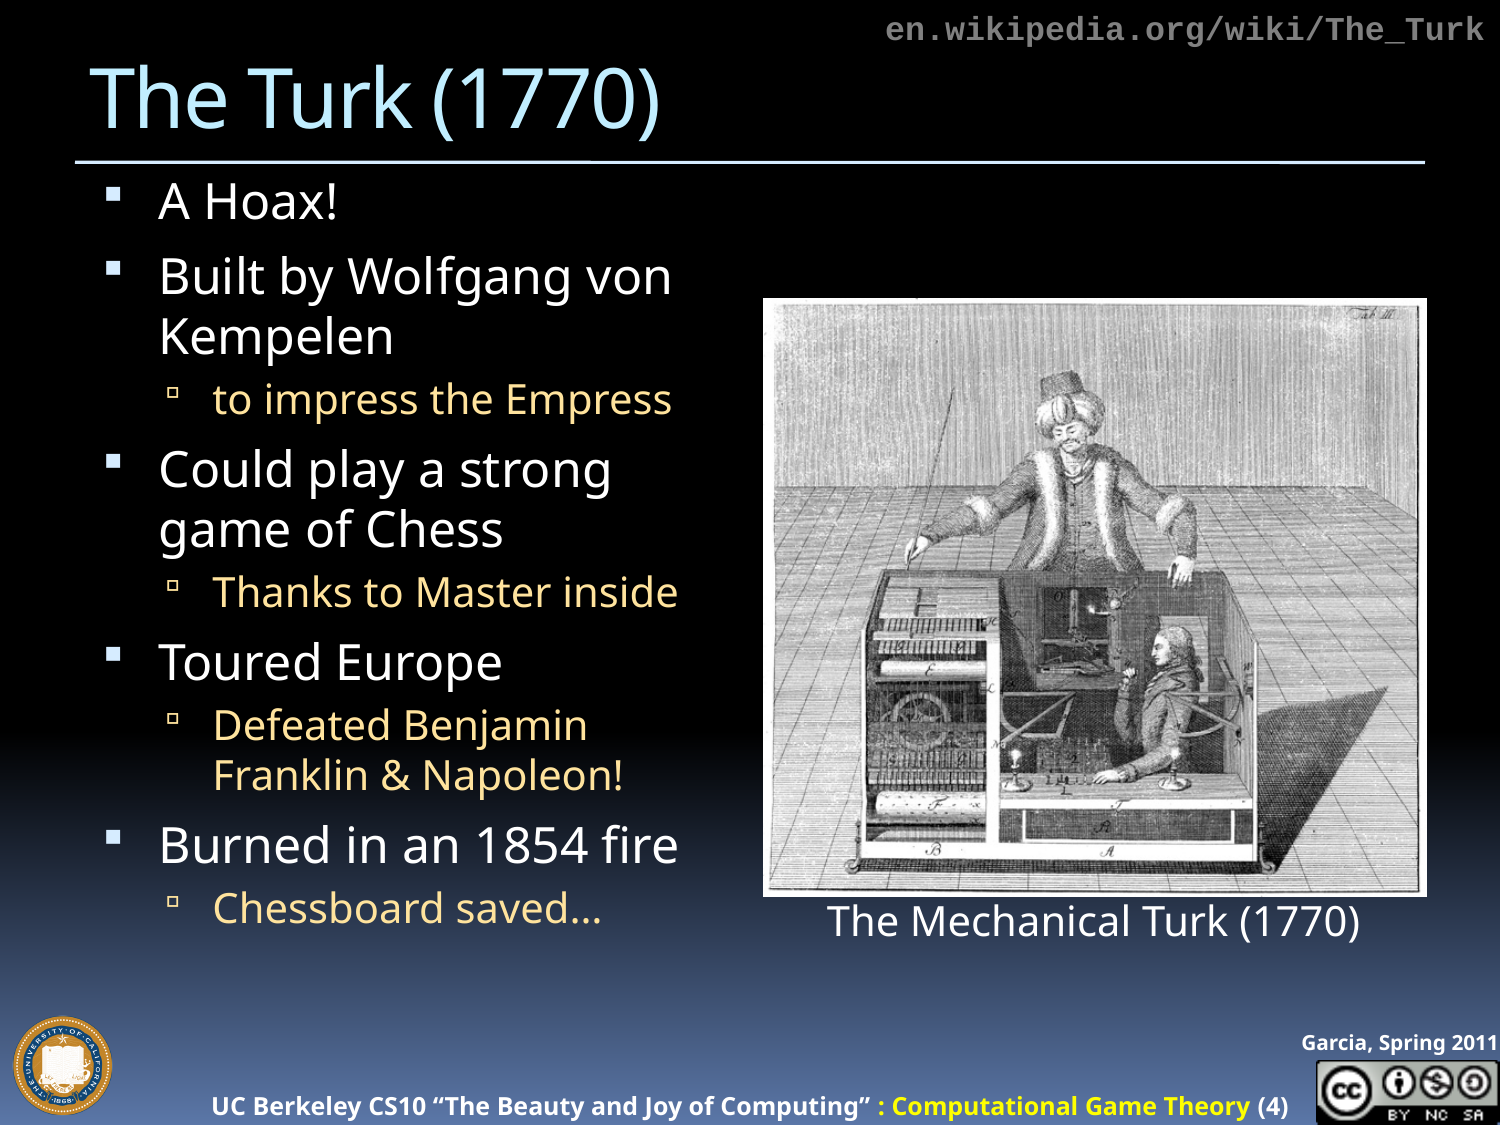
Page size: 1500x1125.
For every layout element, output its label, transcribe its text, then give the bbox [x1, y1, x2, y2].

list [763, 162, 1427, 1034]
text_box en.wikipedia.org/wiki/The_Turk [837, 0, 1500, 55]
title The Turk (1770) [75, 37, 1425, 163]
picture [1316, 1060, 1500, 1125]
picture [12, 1015, 113, 1116]
list A Hoax! Built by Wolfgang von Kempelen to impress the Empress Could play a strong game of Chess Thanks to Master inside Toured Europe Defeated Benjamin Franklin & Napoleon! Burned in an 1854 fire Chessboard saved… [75, 163, 739, 1034]
